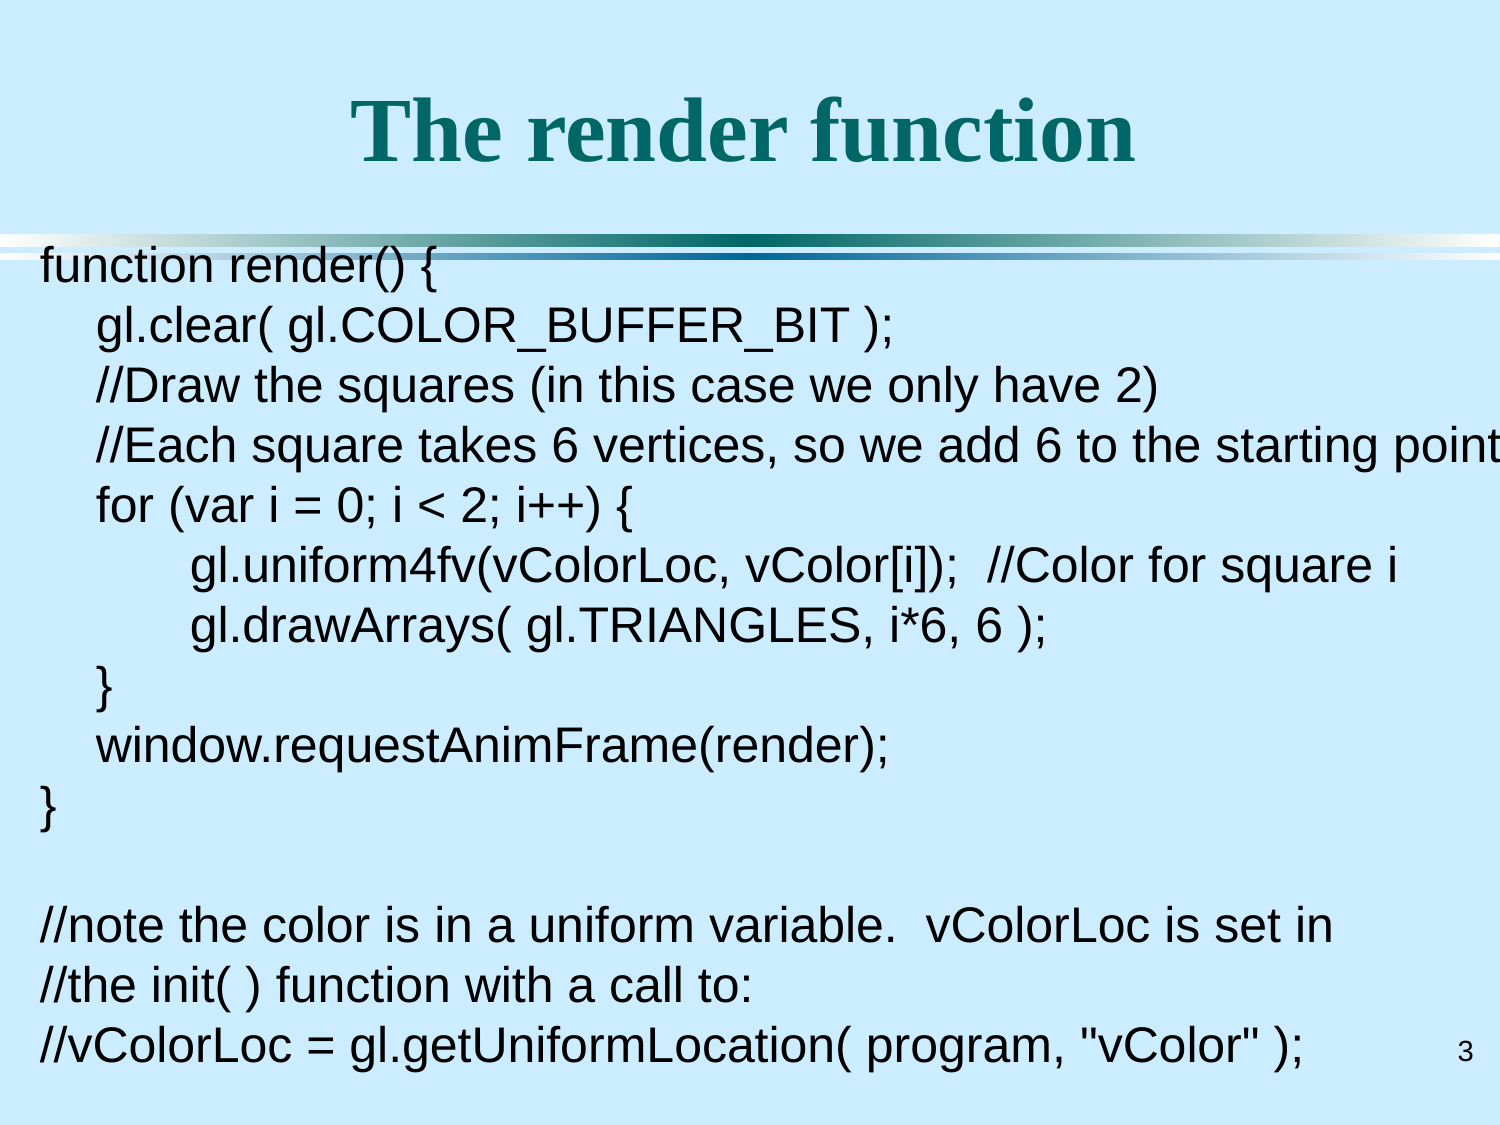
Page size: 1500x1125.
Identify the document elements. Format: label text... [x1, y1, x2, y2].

text_box function render() { gl.clear( gl.COLOR_BUFFER_BIT ); //Draw the squares (in this case we only have 2) //Each square takes 6 vertices, so we add 6 to the starting point for (var i = 0; i < 2; i++) { gl.uniform4fv(vColorLoc, vColor[i]); //Color for square i gl.drawArrays( gl.TRIANGLES, i*6, 6 ); } window.requestAnimFrame(render); } //note the color is in a uniform variable. vColorLoc is set in //the init( ) function with a call to: //vColorLoc = gl.getUniformLocation( program, "vColor" ); [25, 224, 1500, 1080]
title The render function [99, 0, 1388, 188]
